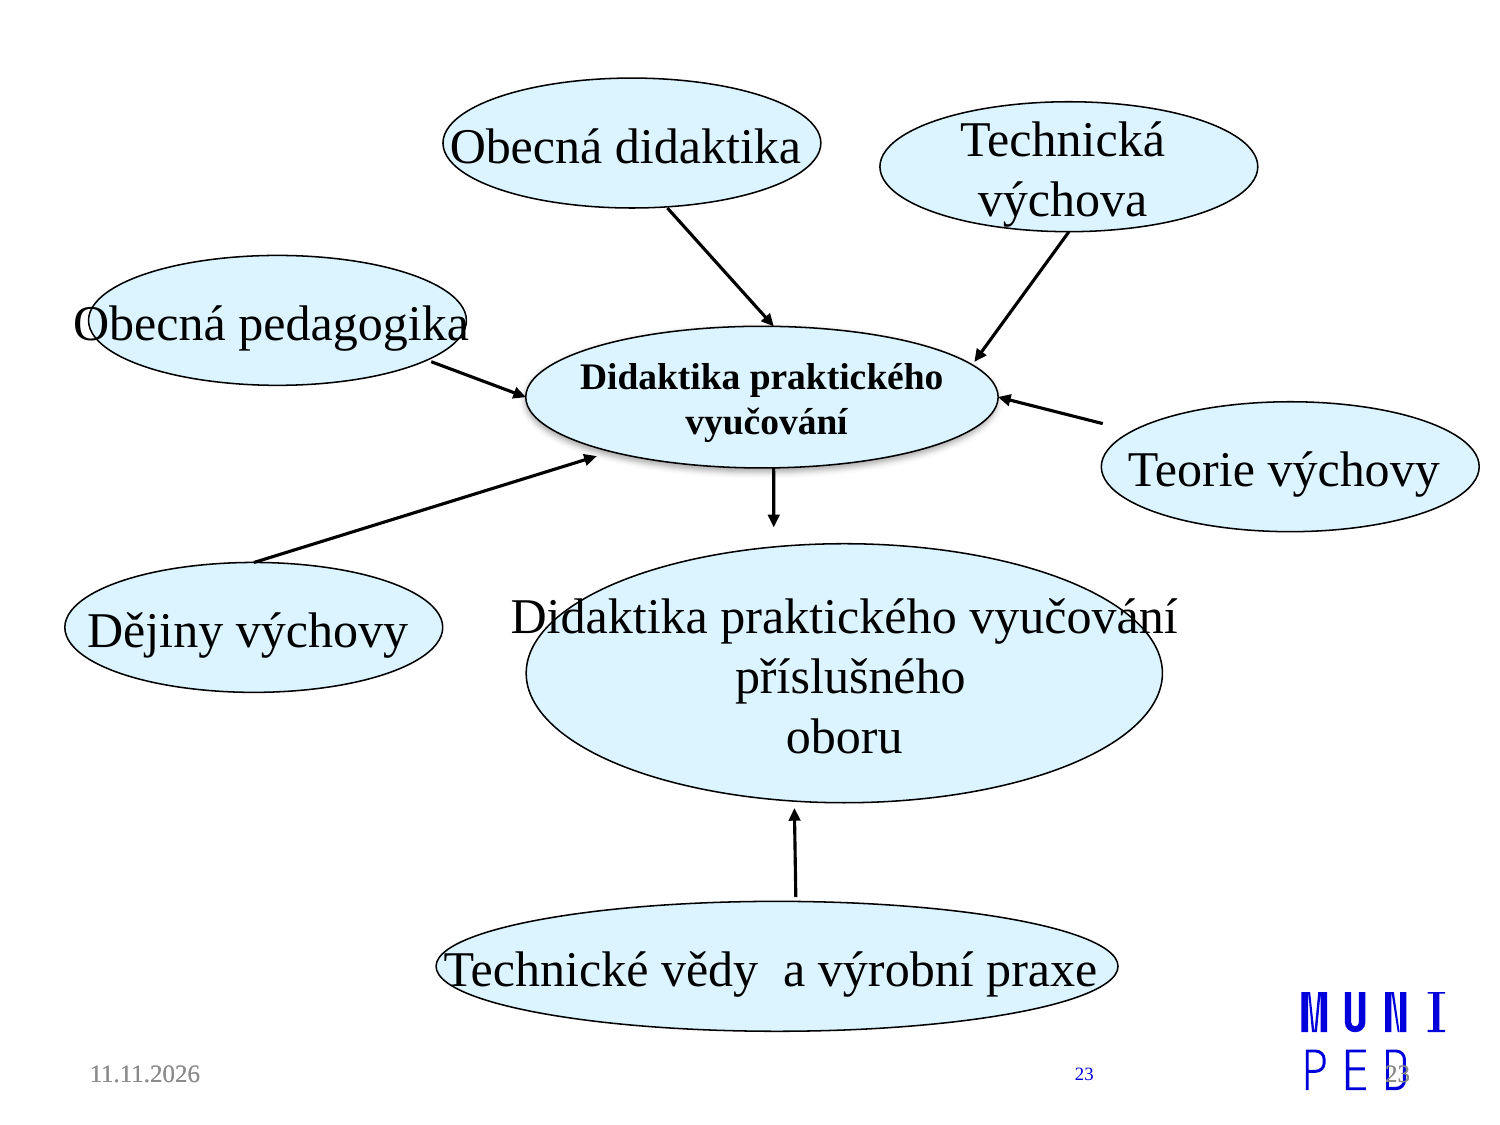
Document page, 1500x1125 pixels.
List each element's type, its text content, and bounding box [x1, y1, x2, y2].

text_box Technická výchova [879, 101, 1258, 232]
text_box Technické vědy a výrobní praxe [436, 901, 1119, 1032]
text_box 04.03.2024 [75, 1042, 425, 1103]
text_box [767, 467, 780, 528]
text_box Obecná pedagogika [88, 255, 467, 386]
text_box [974, 231, 1070, 362]
text_box [998, 394, 1103, 424]
text_box Didaktika praktického vyučování [525, 325, 999, 469]
text_box 23 [1074, 1042, 1425, 1103]
text_box Obecná didaktika [442, 78, 821, 208]
text_box [788, 808, 801, 898]
text_box [253, 453, 597, 563]
text_box [667, 207, 774, 327]
text_box Didaktika praktického vyučování příslušného oboru [526, 543, 1163, 803]
text_box Teorie výchovy [1101, 401, 1480, 532]
text_box [431, 361, 526, 399]
text_box Dějiny výchovy [64, 562, 443, 693]
